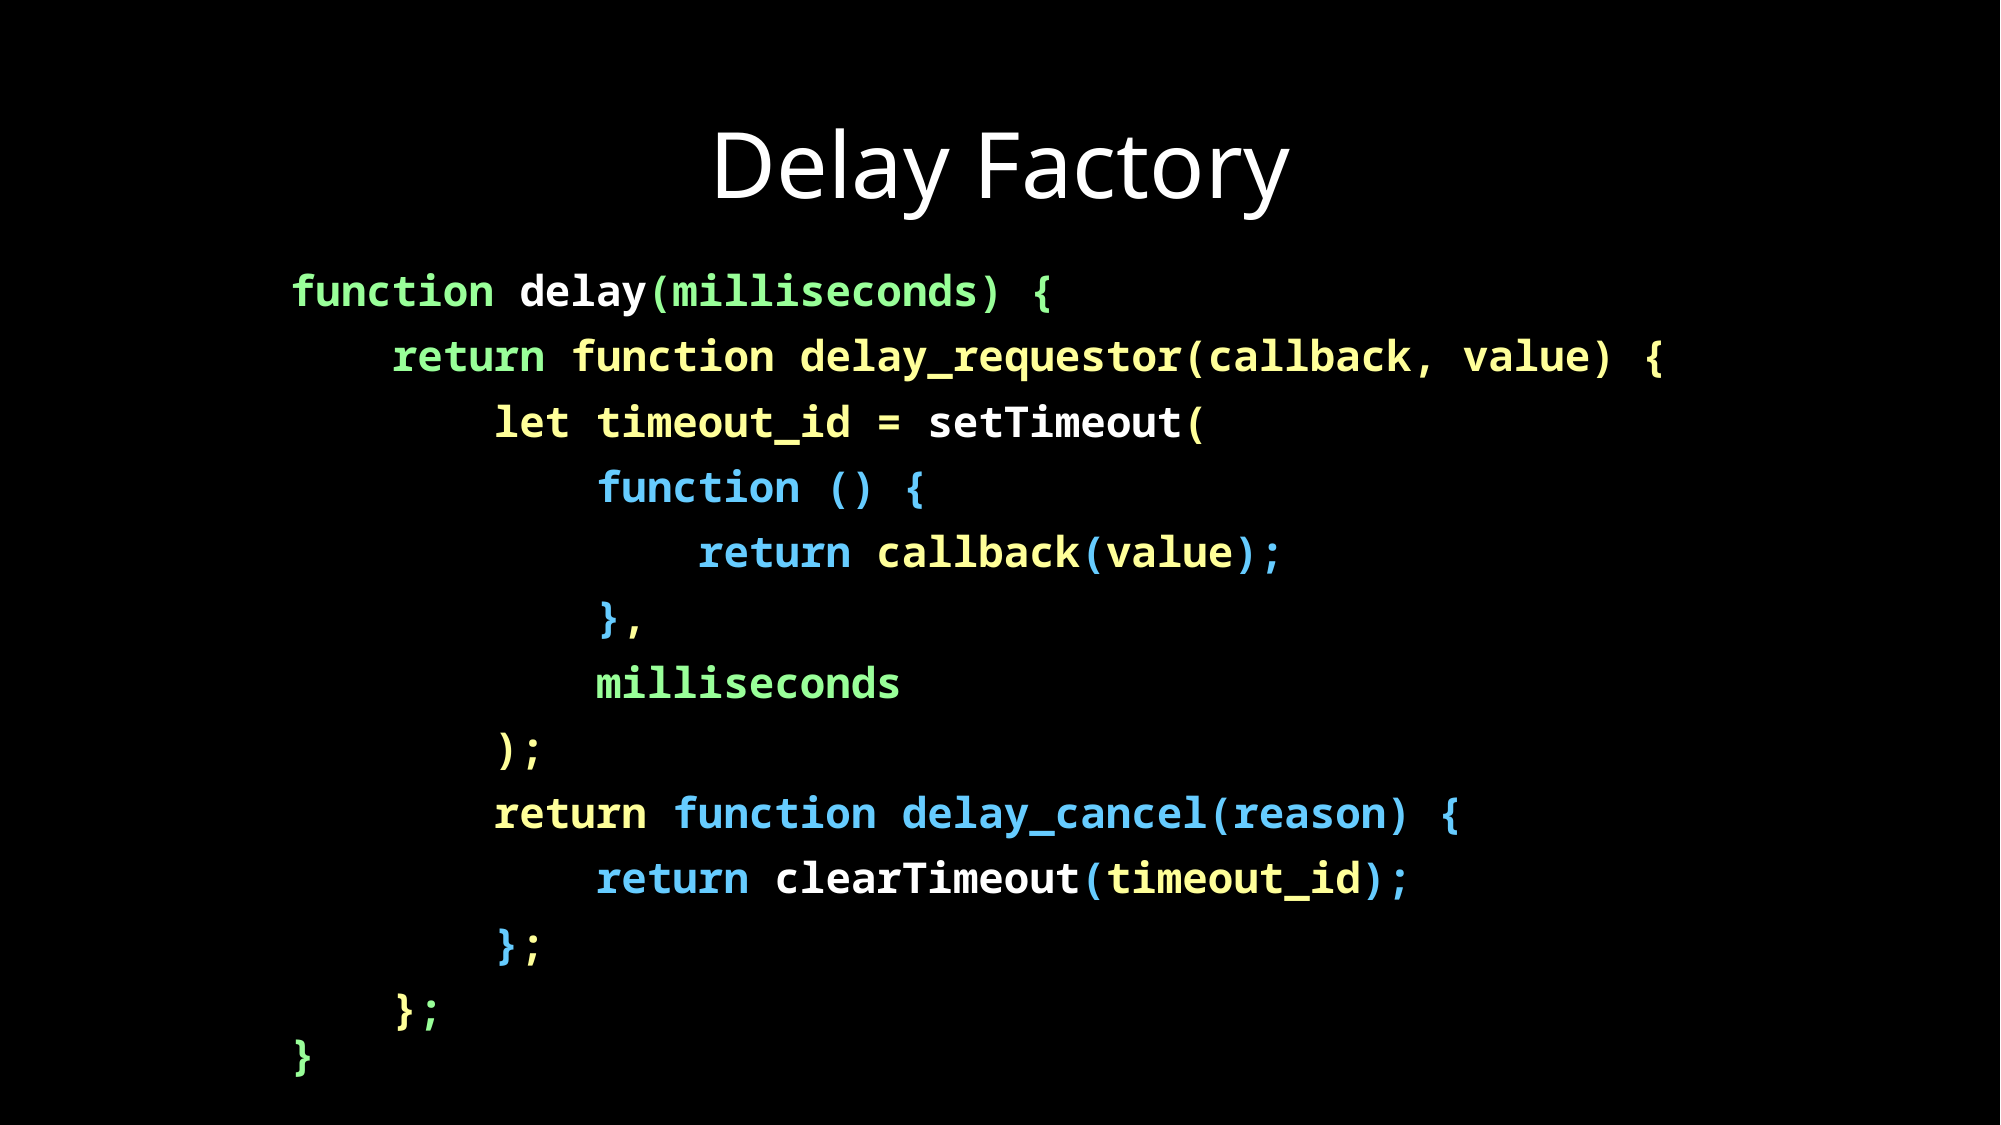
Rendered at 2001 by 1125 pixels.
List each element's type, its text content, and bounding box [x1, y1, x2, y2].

list function delay(milliseconds) { return function delay_requestor(callback, value) { let timeout_id = setTimeout( function () { return callback(value); }, milliseconds ); return function delay_cancel(reason) { return clearTimeout(timeout_id); }; }; } [275, 262, 1925, 1088]
title Delay Factory [137, 59, 1863, 278]
